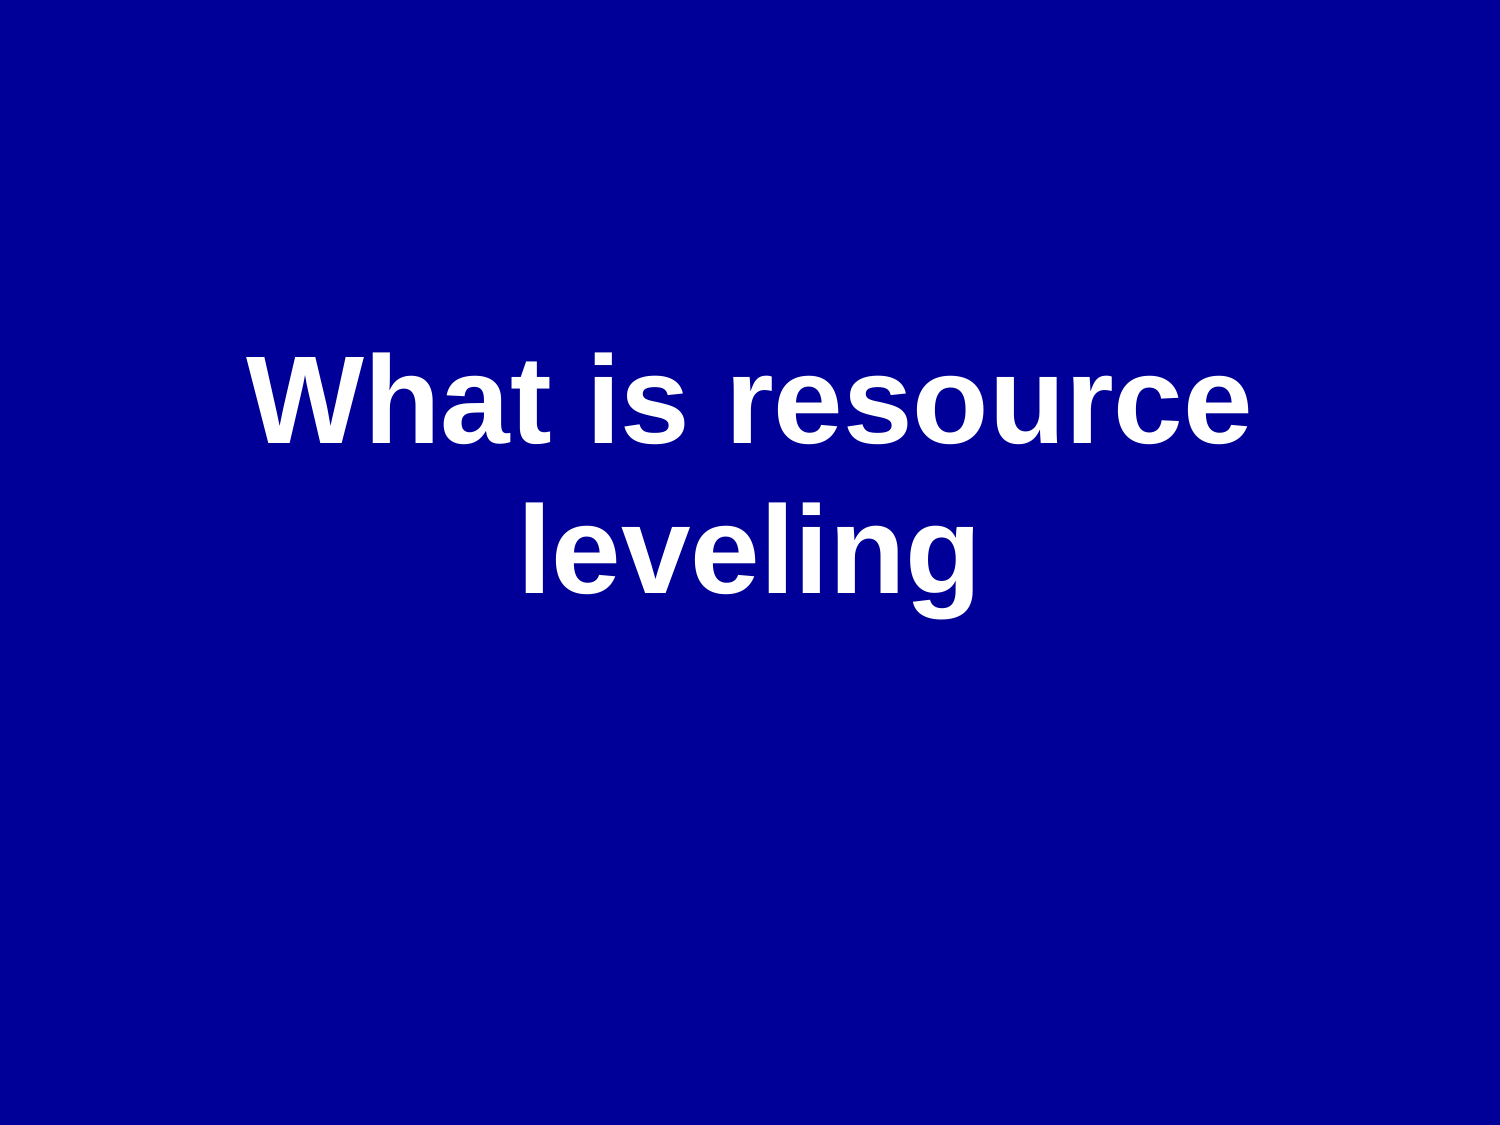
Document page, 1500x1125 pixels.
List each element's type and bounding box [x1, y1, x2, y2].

text_box [24, 24, 1475, 1125]
